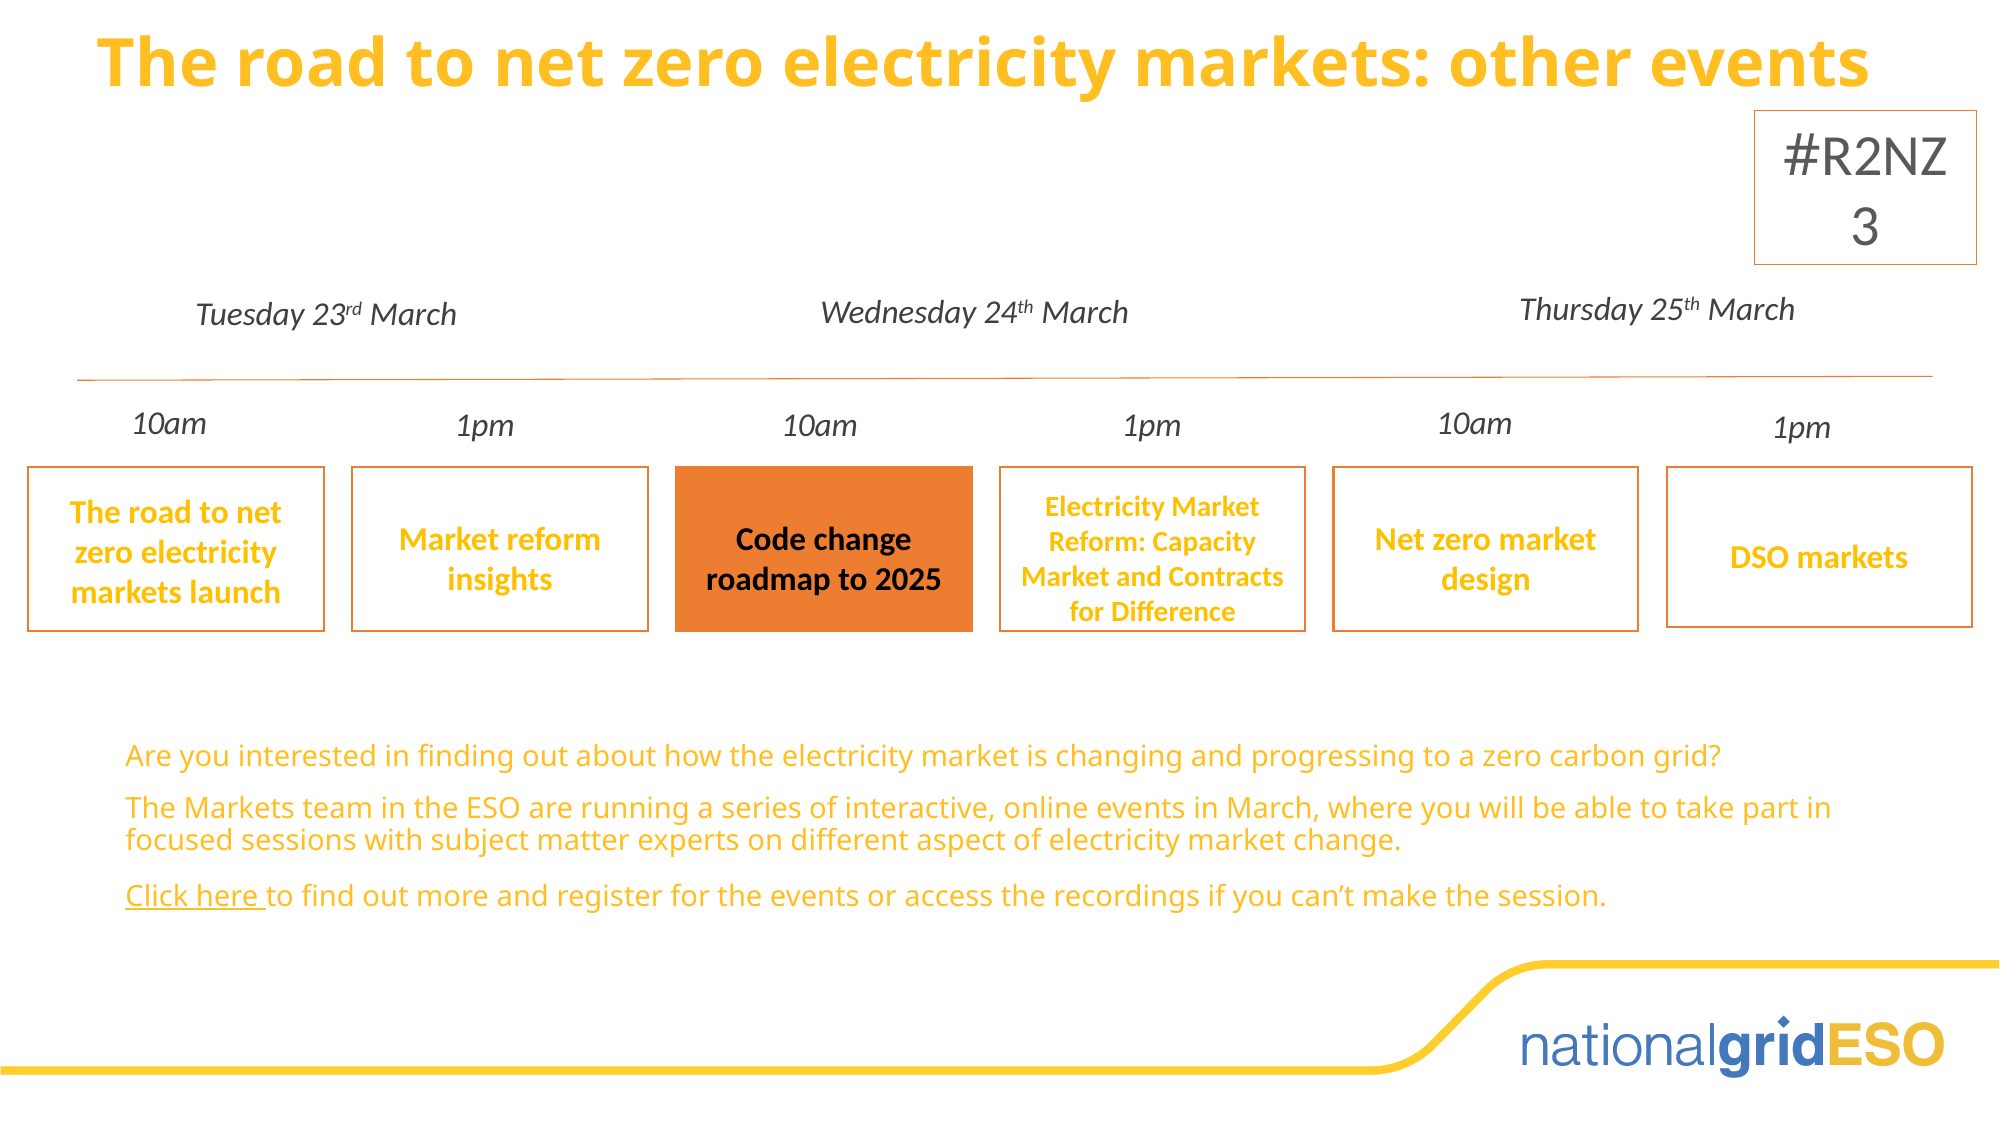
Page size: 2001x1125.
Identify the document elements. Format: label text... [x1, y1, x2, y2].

text_box Net zero market design [1332, 466, 1639, 632]
text_box 1pm [1736, 395, 1867, 463]
text_box Market reform insights [351, 466, 649, 632]
text_box 1pm [419, 393, 550, 461]
title The road to net zero electricity markets: other events [81, 21, 1947, 206]
text_box Tuesday 23rd March [73, 282, 588, 350]
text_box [77, 376, 1933, 381]
text_box 10am [1414, 391, 1534, 462]
list Are you interested in finding out about how the electricity market is changing and progressing to a zero carbon grid? The Markets team in the ESO are running a series of interactive, online events in March, where you will be able to take part in focused sessions with subject matter experts on different aspect of electricity market change. Click here to find out more and register for the events or access the recordings if you can’t make the session. [110, 734, 1961, 929]
text_box The road to net zero electricity markets launch [27, 466, 325, 632]
text_box DSO markets [1666, 466, 1973, 628]
text_box Wednesday 24th March [721, 280, 1236, 348]
text_box 1pm [1086, 393, 1218, 461]
text_box Electricity Market Reform: Capacity Market and Contracts for Difference [999, 466, 1306, 632]
text_box #R2NZ3 [1754, 110, 1977, 265]
text_box 10am [109, 391, 229, 462]
picture [0, 954, 2000, 1125]
text_box Thursday 25th March [1400, 277, 1915, 345]
text_box Code change roadmap to 2025 [675, 466, 973, 632]
text_box 10am [760, 393, 880, 463]
